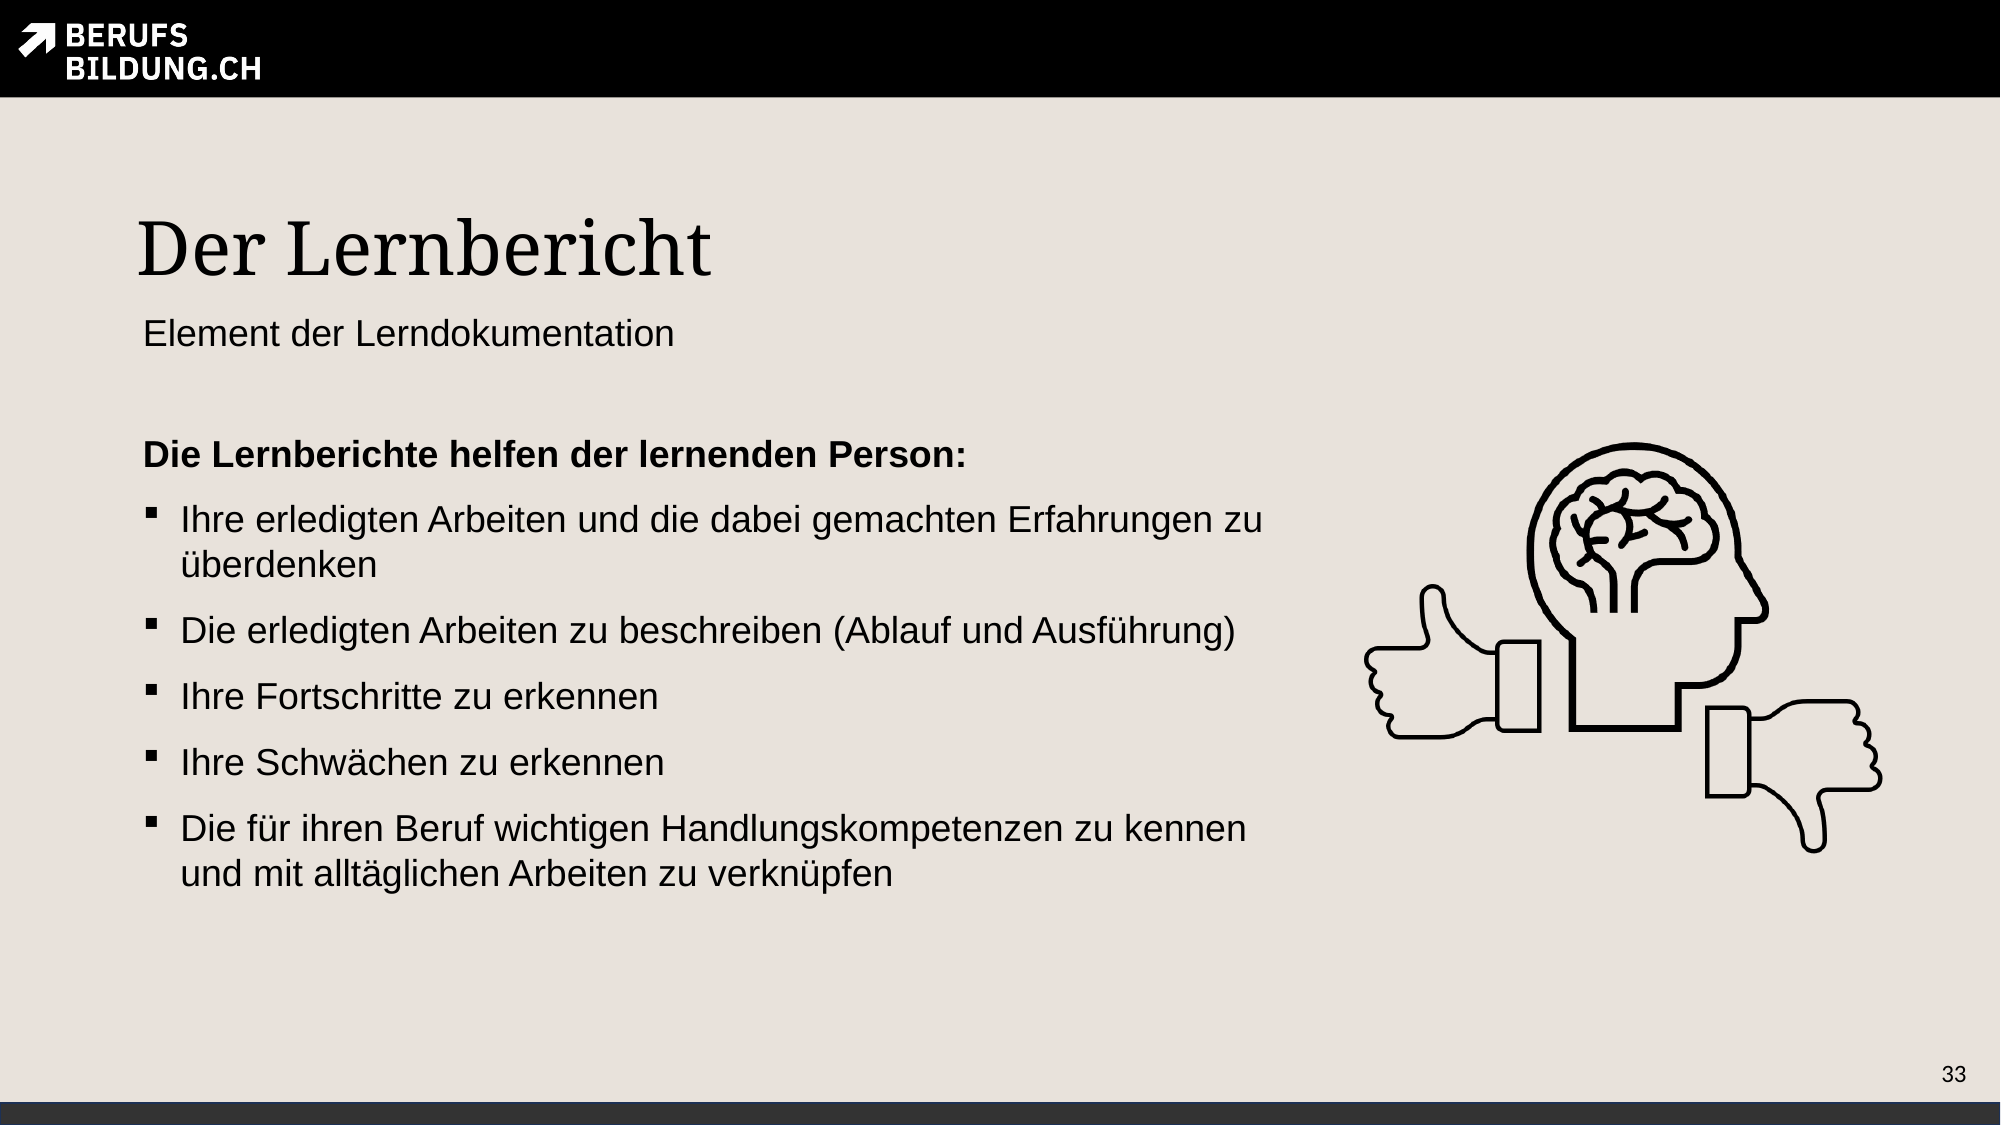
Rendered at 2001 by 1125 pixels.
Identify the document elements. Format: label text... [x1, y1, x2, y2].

text_box Element der Lerndokumentation [128, 306, 1451, 388]
picture [18, 23, 260, 80]
text_box Die Lernberichte helfen der lernenden Person: Ihre erledigten Arbeiten und die dabei gemachten Erfahrungen zu überdenken Die erledigten Arbeiten zu beschreiben (Ablauf und Ausführung) Ihre Fortschritte zu erkennen Ihre Schwächen zu erkennen Die für ihren Beruf wichtigen Handlungskompetenzen zu kennen und mit alltäglichen Arbeiten zu verknüpfen [128, 422, 1330, 905]
title Der Lernbericht [121, 142, 1847, 361]
picture [1346, 416, 1900, 882]
